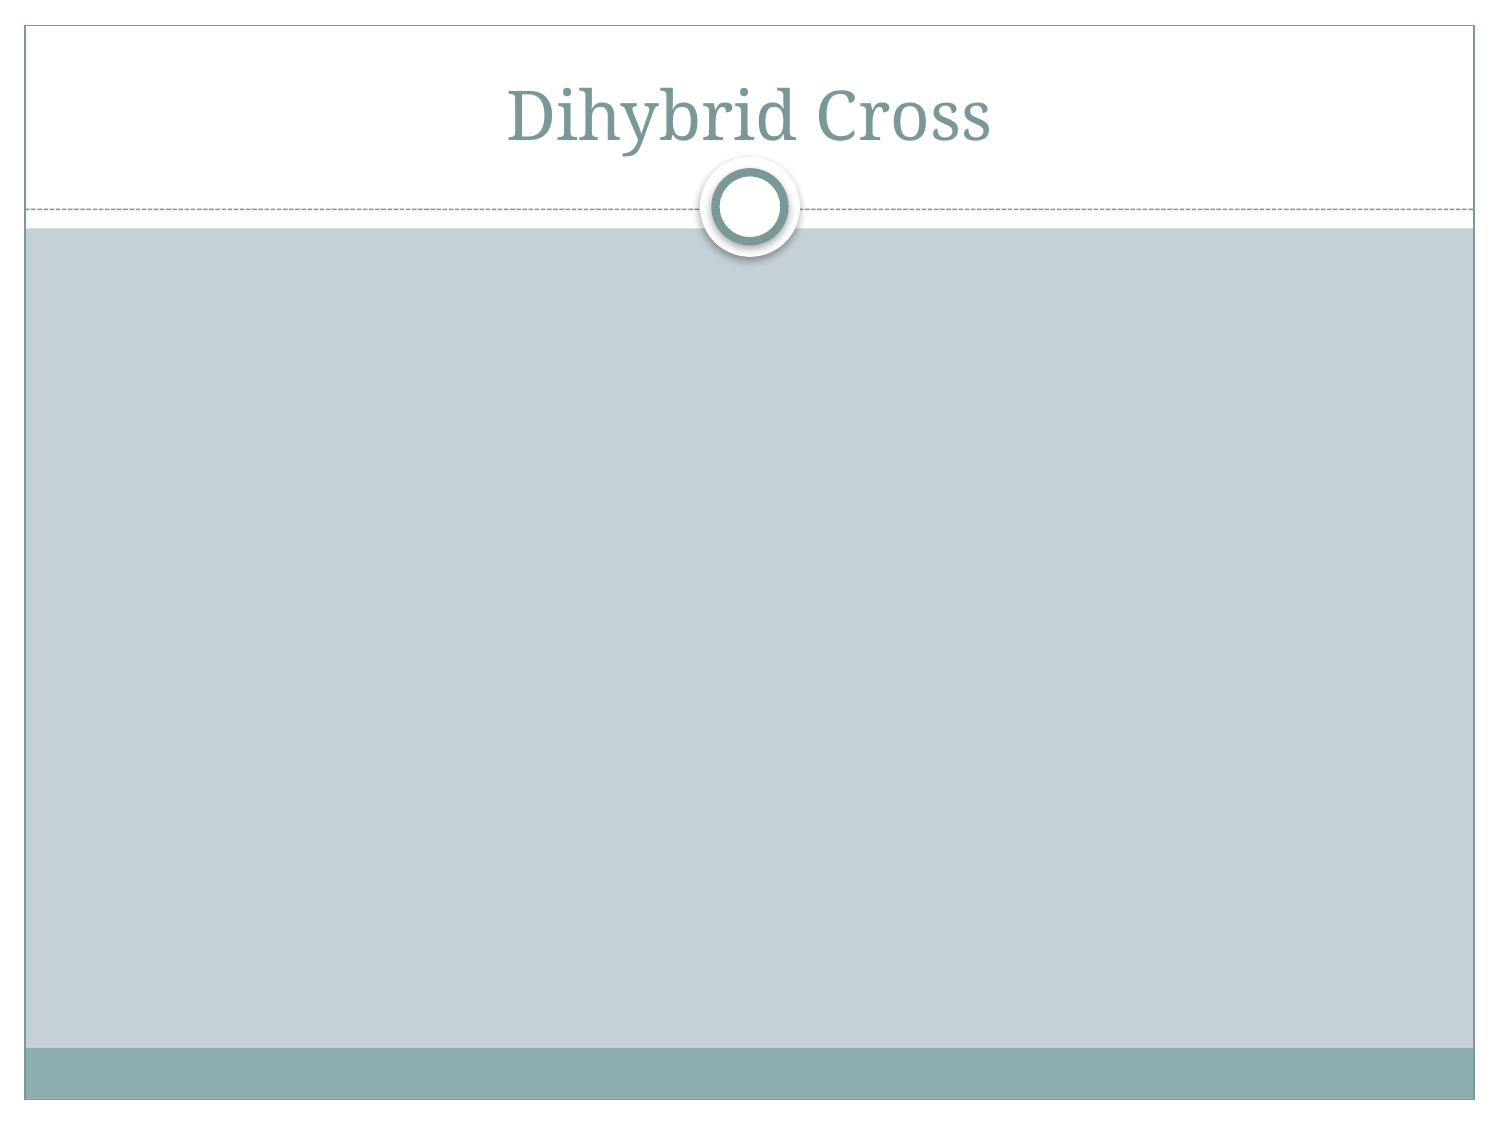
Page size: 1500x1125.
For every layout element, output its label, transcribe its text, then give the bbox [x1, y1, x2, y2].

title Dihybrid Cross [49, 37, 1450, 162]
